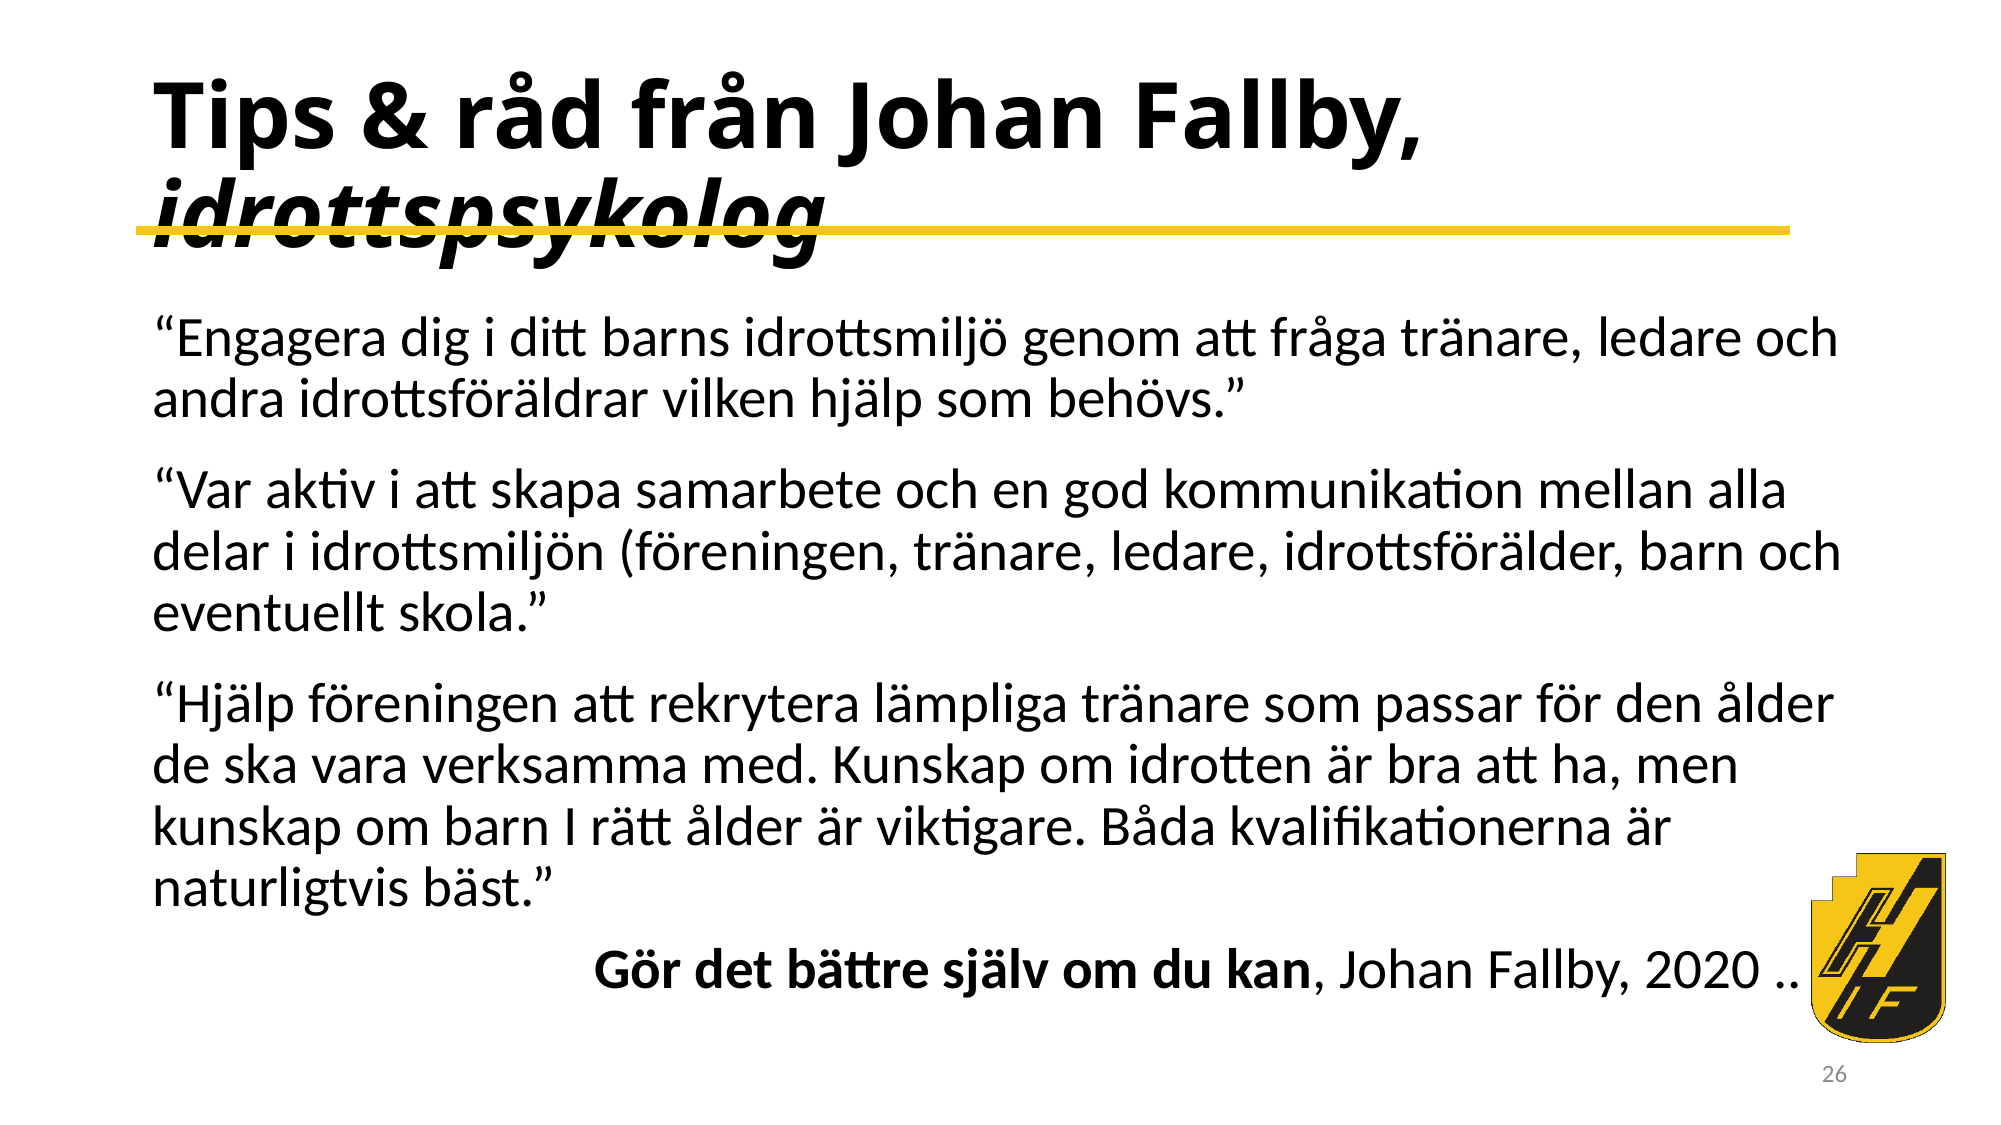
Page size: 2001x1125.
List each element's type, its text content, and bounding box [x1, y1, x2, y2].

picture [1811, 853, 1946, 1043]
list “Engagera dig i ditt barns idrottsmiljö genom att fråga tränare, ledare och andra idrottsföräldrar vilken hjälp som behövs.” “Var aktiv i att skapa samarbete och en god kommunikation mellan alla delar i idrottsmiljön (föreningen, tränare, ledare, idrottsförälder, barn och eventuellt skola.” “Hjälp föreningen att rekrytera lämpliga tränare som passar för den ålder de ska vara verksamma med. Kunskap om idrotten är bra att ha, men kunskap om barn I rätt ålder är viktigare. Båda kvalifikationerna är naturligtvis bäst.” Gör det bättre själv om du kan, Johan Fallby, 2020 .. [137, 299, 1863, 1014]
text_box [136, 226, 1790, 235]
slide_number 26 [1412, 1042, 1863, 1103]
title Tips & råd från Johan Fallby, idrottspsykolog [137, 59, 1863, 278]
